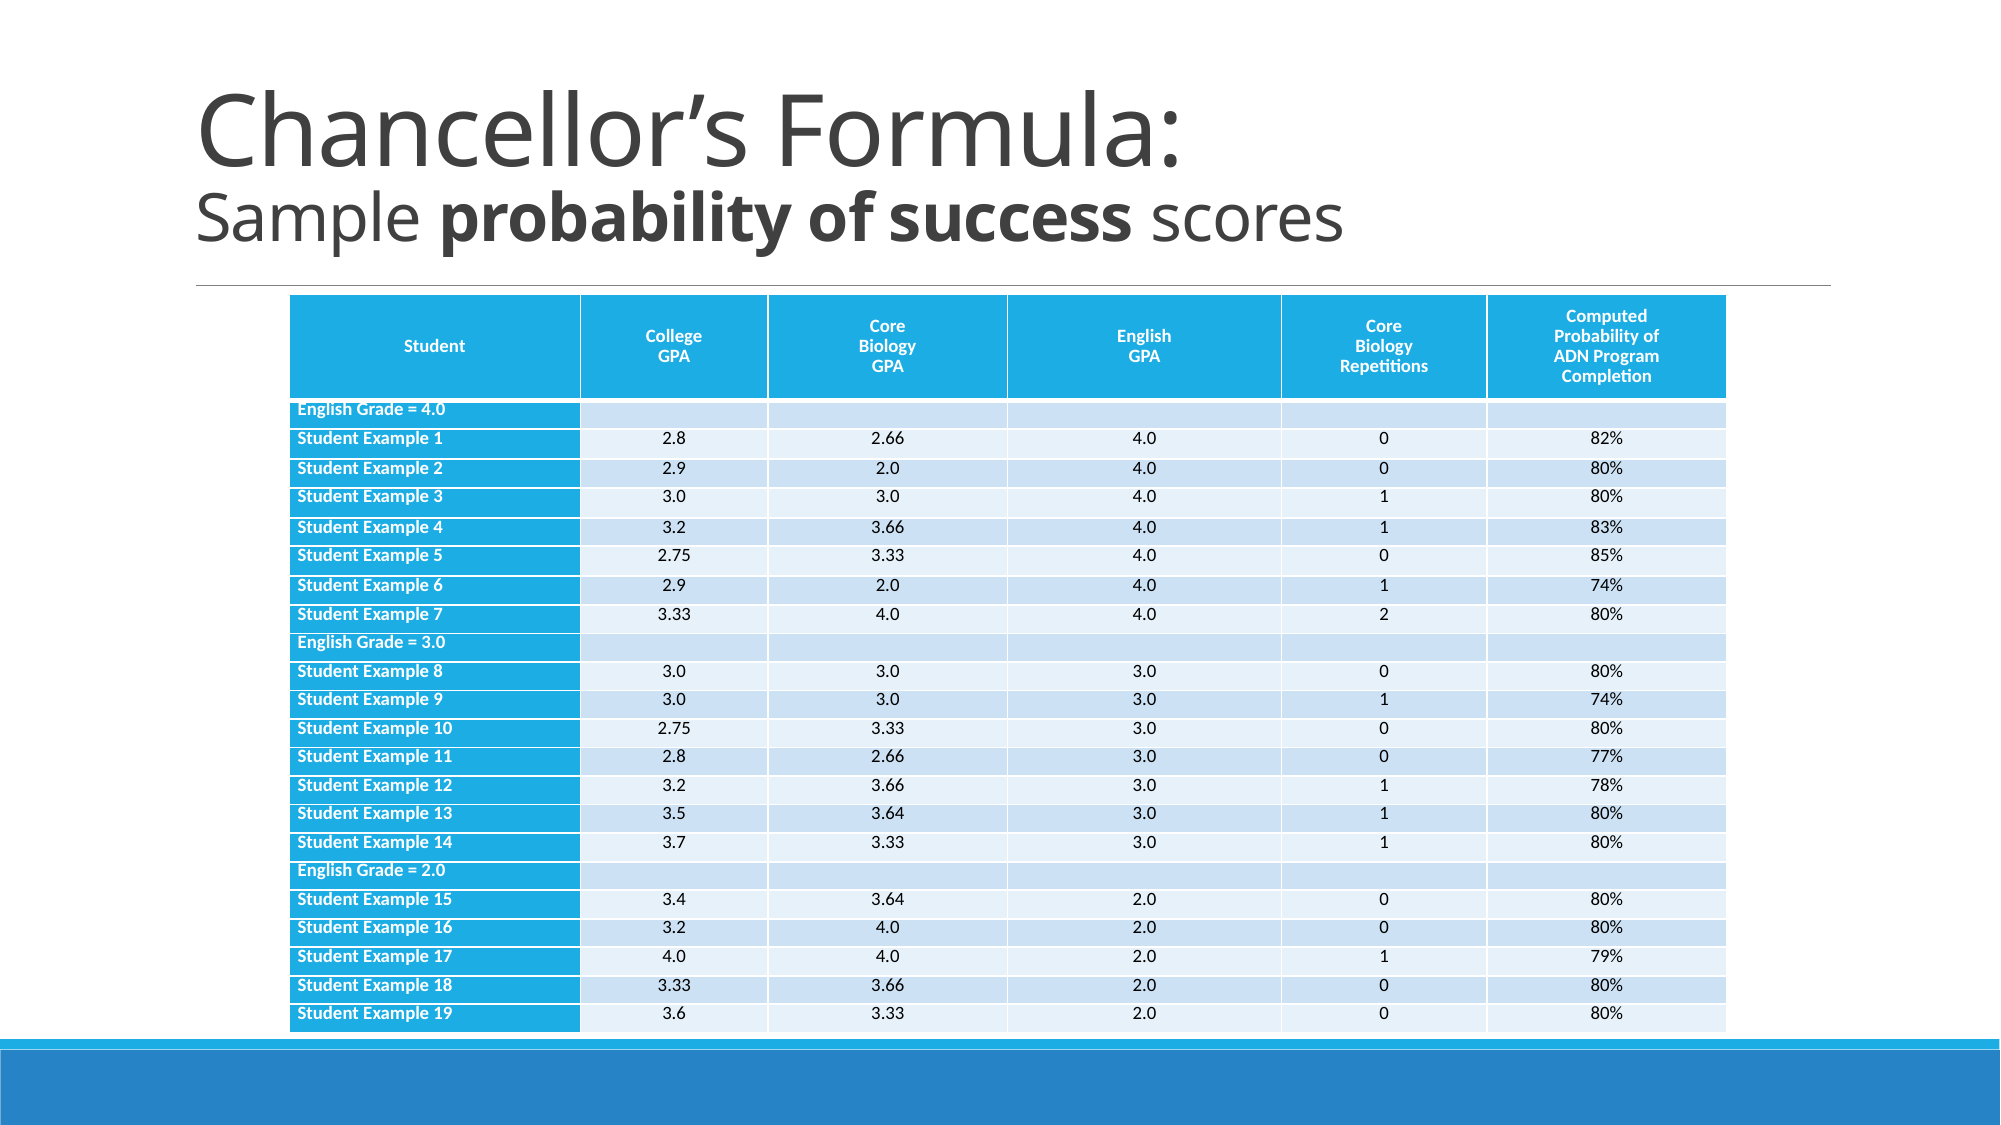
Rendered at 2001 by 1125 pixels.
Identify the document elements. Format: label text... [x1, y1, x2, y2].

table_cell 0 [1282, 891, 1486, 918]
table_cell 3.66 [769, 519, 1007, 545]
table_cell Student Example 16 [290, 920, 580, 946]
table_cell 80% [1488, 977, 1726, 1003]
table_cell 82% [1488, 430, 1726, 458]
table_cell 0 [1282, 663, 1486, 690]
table_cell [581, 863, 767, 889]
table_cell 3.2 [581, 519, 767, 545]
table_cell 3.33 [769, 720, 1007, 747]
table_cell 2.0 [1008, 891, 1281, 918]
table_cell 2.75 [581, 720, 767, 747]
table_cell 3.0 [1008, 691, 1281, 718]
table_cell 3.33 [769, 834, 1007, 861]
table_cell 1 [1282, 948, 1486, 975]
table_cell 1 [1282, 805, 1486, 832]
table_cell 2 [1282, 606, 1486, 633]
table_cell Student Example 19 [290, 1005, 580, 1032]
table_cell Student Example 10 [290, 720, 580, 747]
table_cell 4.0 [1008, 489, 1281, 517]
table_header Computed Probability of ADN Program Completion [1488, 295, 1726, 398]
table_cell 0 [1282, 430, 1486, 458]
table_cell English Grade = 3.0 [290, 634, 580, 661]
table_cell 4.0 [769, 606, 1007, 633]
table_cell English Grade = 4.0 [290, 403, 580, 428]
table_cell [1282, 863, 1486, 889]
table_header Core Biology Repetitions [1282, 295, 1486, 398]
table_cell 4.0 [1008, 430, 1281, 458]
table_cell Student Example 6 [290, 577, 580, 604]
table_cell 2.0 [1008, 920, 1281, 946]
table_cell 2.9 [581, 460, 767, 487]
table_cell 4.0 [1008, 460, 1281, 487]
table_cell 0 [1282, 720, 1486, 747]
table_cell 1 [1282, 834, 1486, 861]
table_cell 4.0 [769, 920, 1007, 946]
table_cell [1488, 403, 1726, 428]
table_cell 2.9 [581, 577, 767, 604]
table_cell 1 [1282, 577, 1486, 604]
table_cell 2.0 [769, 460, 1007, 487]
table_cell Student Example 7 [290, 606, 580, 633]
table_cell 1 [1282, 519, 1486, 545]
table_header Student [290, 295, 580, 398]
table_cell 3.0 [1008, 663, 1281, 690]
table_cell 80% [1488, 920, 1726, 946]
table_cell 80% [1488, 805, 1726, 832]
table_cell [1282, 403, 1486, 428]
table_cell 3.0 [1008, 777, 1281, 804]
table_cell 80% [1488, 663, 1726, 690]
table_cell 3.0 [1008, 834, 1281, 861]
table_cell 3.33 [769, 547, 1007, 575]
table_cell Student Example 13 [290, 805, 580, 832]
table_cell 3.33 [581, 606, 767, 633]
table_cell Student Example 14 [290, 834, 580, 861]
table_cell Student Example 11 [290, 748, 580, 775]
table_cell 85% [1488, 547, 1726, 575]
table_cell 2.0 [769, 577, 1007, 604]
table_cell 4.0 [1008, 577, 1281, 604]
table_cell 3.6 [581, 1005, 767, 1032]
table_cell 80% [1488, 720, 1726, 747]
table_header College GPA [581, 295, 767, 398]
table_cell 3.33 [769, 1005, 1007, 1032]
table_cell 1 [1282, 777, 1486, 804]
table_cell 3.0 [769, 691, 1007, 718]
table_cell 4.0 [1008, 606, 1281, 633]
table_cell 0 [1282, 547, 1486, 575]
table_cell 4.0 [1008, 519, 1281, 545]
table_cell Student Example 9 [290, 691, 580, 718]
table_cell 2.66 [769, 430, 1007, 458]
table_cell 3.0 [1008, 748, 1281, 775]
table_cell 0 [1282, 460, 1486, 487]
table_cell [1008, 634, 1281, 661]
table_cell 2.0 [1008, 948, 1281, 975]
table_cell [769, 863, 1007, 889]
table_header Core Biology GPA [769, 295, 1007, 398]
table_cell 2.8 [581, 748, 767, 775]
table_cell 3.4 [581, 891, 767, 918]
table_cell 3.33 [581, 977, 767, 1003]
table_cell 0 [1282, 977, 1486, 1003]
table_cell 3.5 [581, 805, 767, 832]
table_cell 2.8 [581, 430, 767, 458]
table_cell English Grade = 2.0 [290, 863, 580, 889]
table_cell Student Example 4 [290, 519, 580, 545]
table_cell Student Example 8 [290, 663, 580, 690]
table_cell 3.66 [769, 977, 1007, 1003]
table_cell 78% [1488, 777, 1726, 804]
table_cell Student Example 5 [290, 547, 580, 575]
table_cell 77% [1488, 748, 1726, 775]
table_cell 80% [1488, 460, 1726, 487]
table_cell 3.0 [1008, 805, 1281, 832]
table_cell 4.0 [769, 948, 1007, 975]
table_cell 2.75 [581, 547, 767, 575]
table_cell [581, 403, 767, 428]
table_cell 0 [1282, 748, 1486, 775]
table_cell 1 [1282, 489, 1486, 517]
table_cell 3.0 [581, 691, 767, 718]
table_cell [769, 403, 1007, 428]
title Chancellor’s Formula: Sample probability of success scores [180, 47, 1830, 263]
table_cell Student Example 12 [290, 777, 580, 804]
table_cell 83% [1488, 519, 1726, 545]
table_cell 0 [1282, 920, 1486, 946]
table_cell Student Example 3 [290, 489, 580, 517]
table_header English GPA [1008, 295, 1281, 398]
table_cell 3.0 [581, 489, 767, 517]
table_cell 79% [1488, 948, 1726, 975]
table_cell 80% [1488, 891, 1726, 918]
table_cell 4.0 [1008, 547, 1281, 575]
table_cell 3.7 [581, 834, 767, 861]
table_cell [581, 634, 767, 661]
table_cell 3.64 [769, 805, 1007, 832]
table_cell [1008, 403, 1281, 428]
table_cell [1488, 863, 1726, 889]
table_cell 3.0 [1008, 720, 1281, 747]
table_cell Student Example 18 [290, 977, 580, 1003]
table_cell 80% [1488, 606, 1726, 633]
table_cell Student Example 1 [290, 430, 580, 458]
table_cell [769, 634, 1007, 661]
table_cell 3.0 [581, 663, 767, 690]
table_cell 80% [1488, 489, 1726, 517]
table_cell Student Example 2 [290, 460, 580, 487]
table_cell 3.0 [769, 663, 1007, 690]
table_cell 80% [1488, 1005, 1726, 1032]
table_cell 3.66 [769, 777, 1007, 804]
table_cell 2.0 [1008, 977, 1281, 1003]
table_cell 0 [1282, 1005, 1486, 1032]
table_cell [1488, 634, 1726, 661]
table_cell Student Example 15 [290, 891, 580, 918]
table_cell 80% [1488, 834, 1726, 861]
table_cell 3.2 [581, 777, 767, 804]
table_cell 1 [1282, 691, 1486, 718]
table_cell 2.66 [769, 748, 1007, 775]
table_cell 3.2 [581, 920, 767, 946]
table_cell 4.0 [581, 948, 767, 975]
table_cell 3.0 [769, 489, 1007, 517]
table_cell 74% [1488, 691, 1726, 718]
table_cell 74% [1488, 577, 1726, 604]
table_cell 3.64 [769, 891, 1007, 918]
table_cell [1008, 863, 1281, 889]
table_cell 2.0 [1008, 1005, 1281, 1032]
table_cell [1282, 634, 1486, 661]
table_cell Student Example 17 [290, 948, 580, 975]
